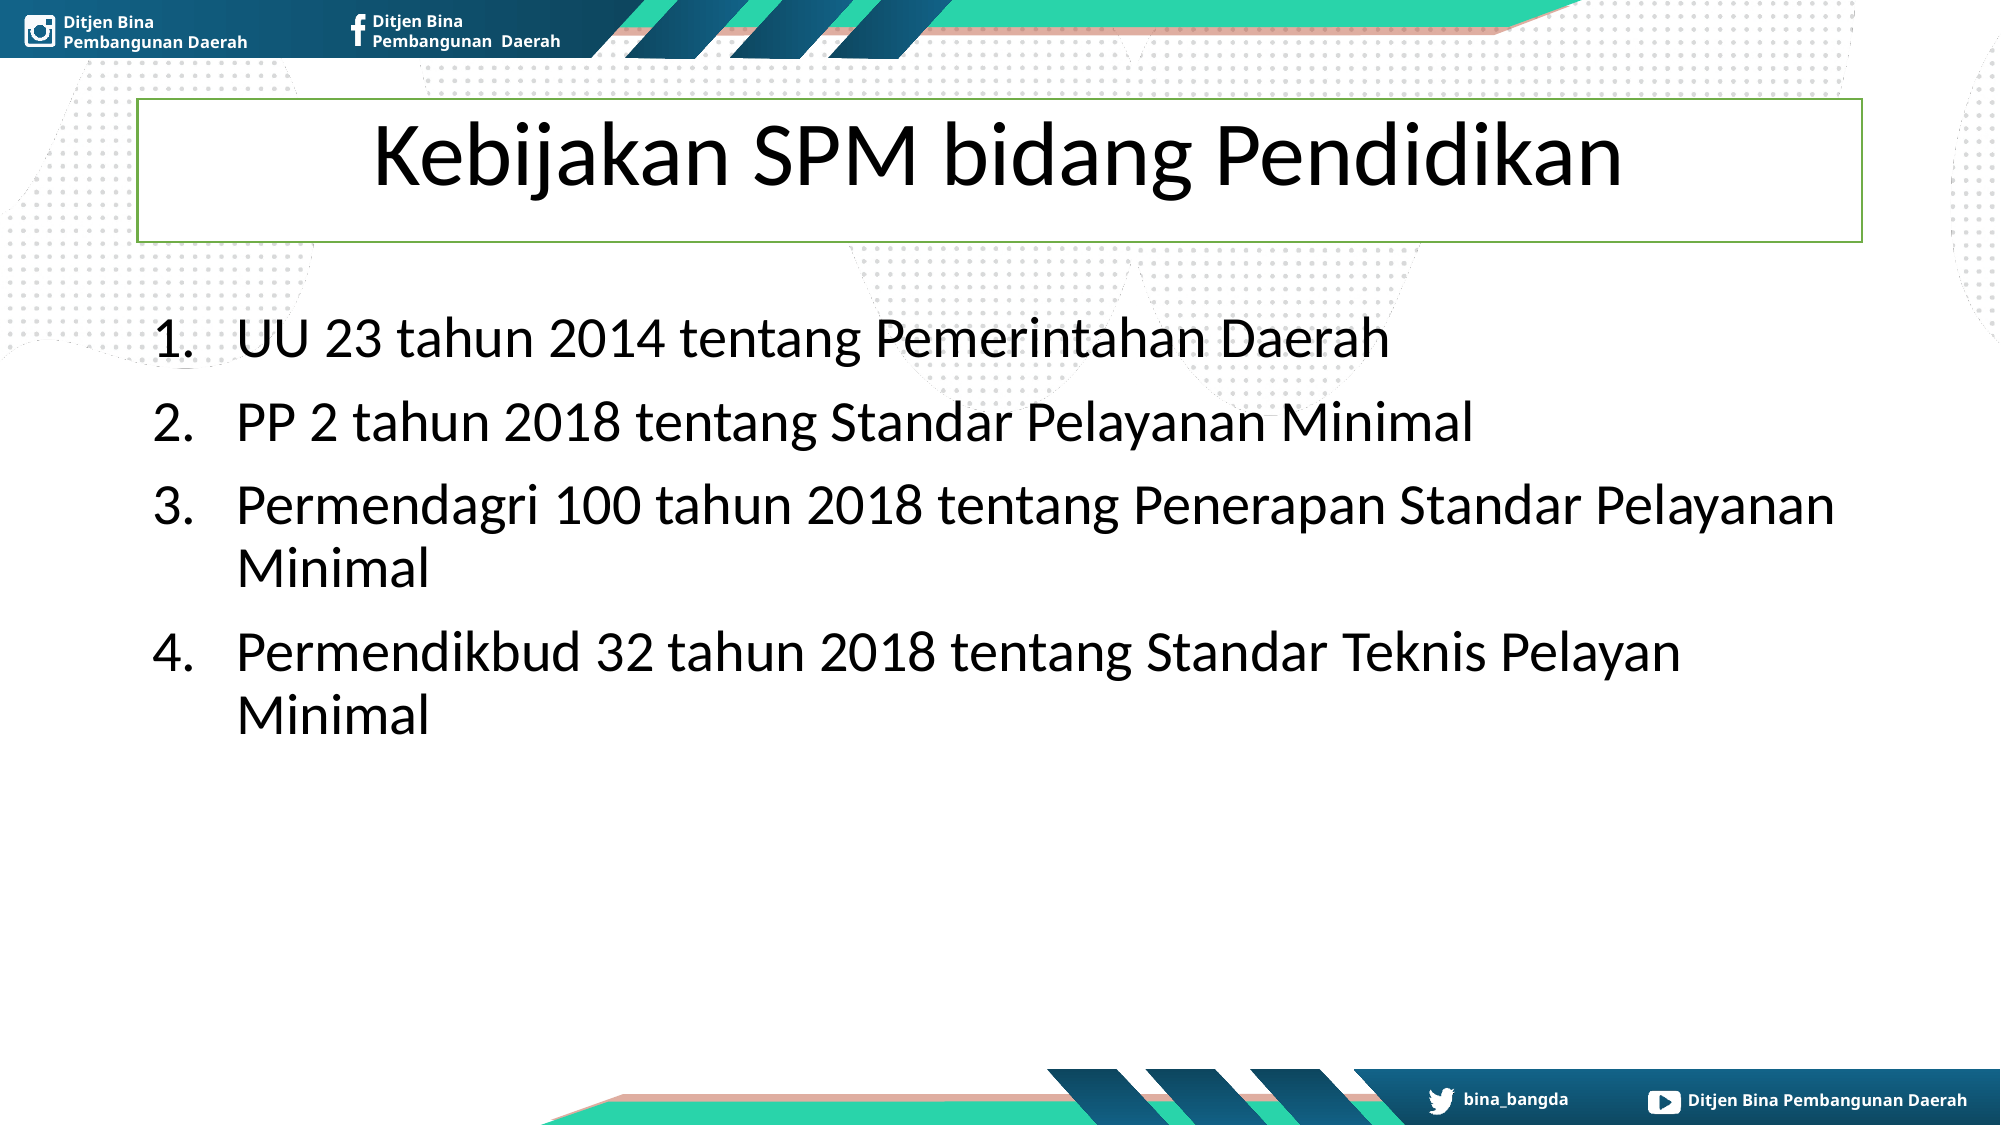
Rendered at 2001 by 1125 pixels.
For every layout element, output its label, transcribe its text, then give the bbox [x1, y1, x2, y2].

title Kebijakan SPM bidang Pendidikan [136, 98, 1863, 243]
picture [0, 36, 1132, 447]
picture [1136, 0, 2001, 450]
list UU 23 tahun 2014 tentang Pemerintahan Daerah PP 2 tahun 2018 tentang Standar Pelayanan Minimal Permendagri 100 tahun 2018 tentang Penerapan Standar Pelayanan Minimal Permendikbud 32 tahun 2018 tentang Standar Teknis Pelayan Minimal [137, 299, 1863, 1014]
